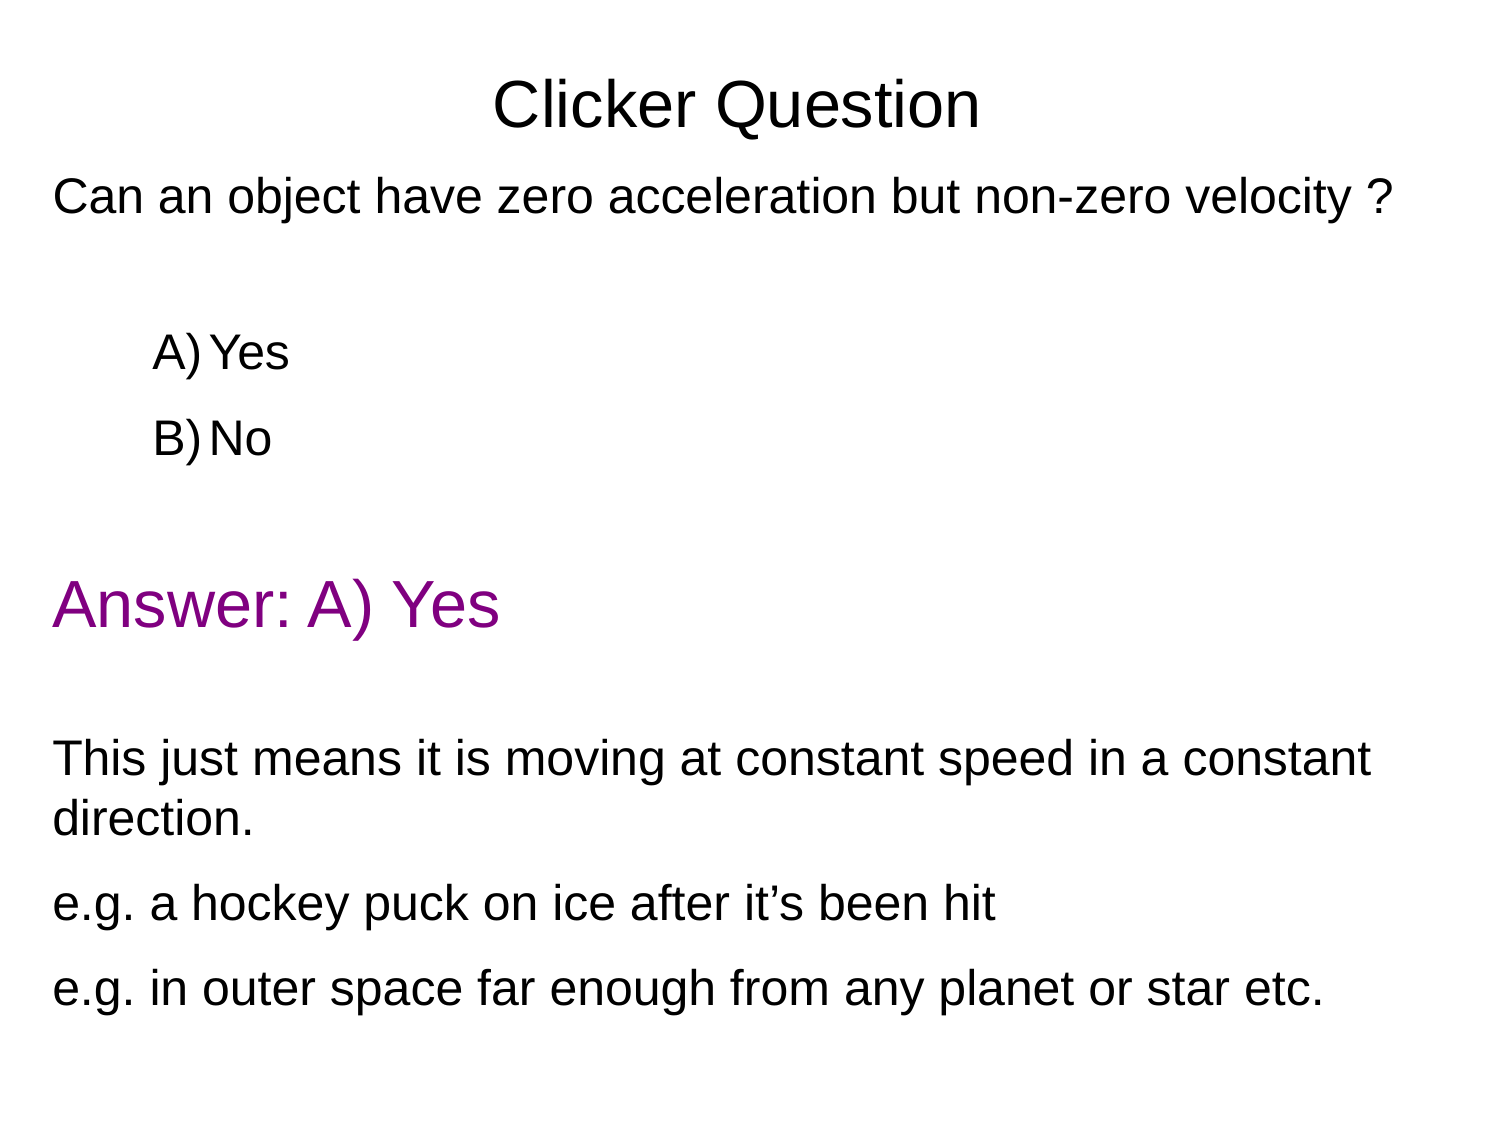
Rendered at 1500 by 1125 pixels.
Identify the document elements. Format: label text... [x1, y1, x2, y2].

title Clicker Question [62, 6, 1413, 162]
text_box This just means it is moving at constant speed in a constant direction. e.g. a hockey puck on ice after it’s been hit e.g. in outer space far enough from any planet or star etc. [37, 717, 1438, 1023]
text_box Answer: A) Yes [37, 553, 1175, 648]
list Can an object have zero acceleration but non-zero velocity ? [37, 162, 1413, 313]
text_box Yes No [137, 312, 1213, 473]
